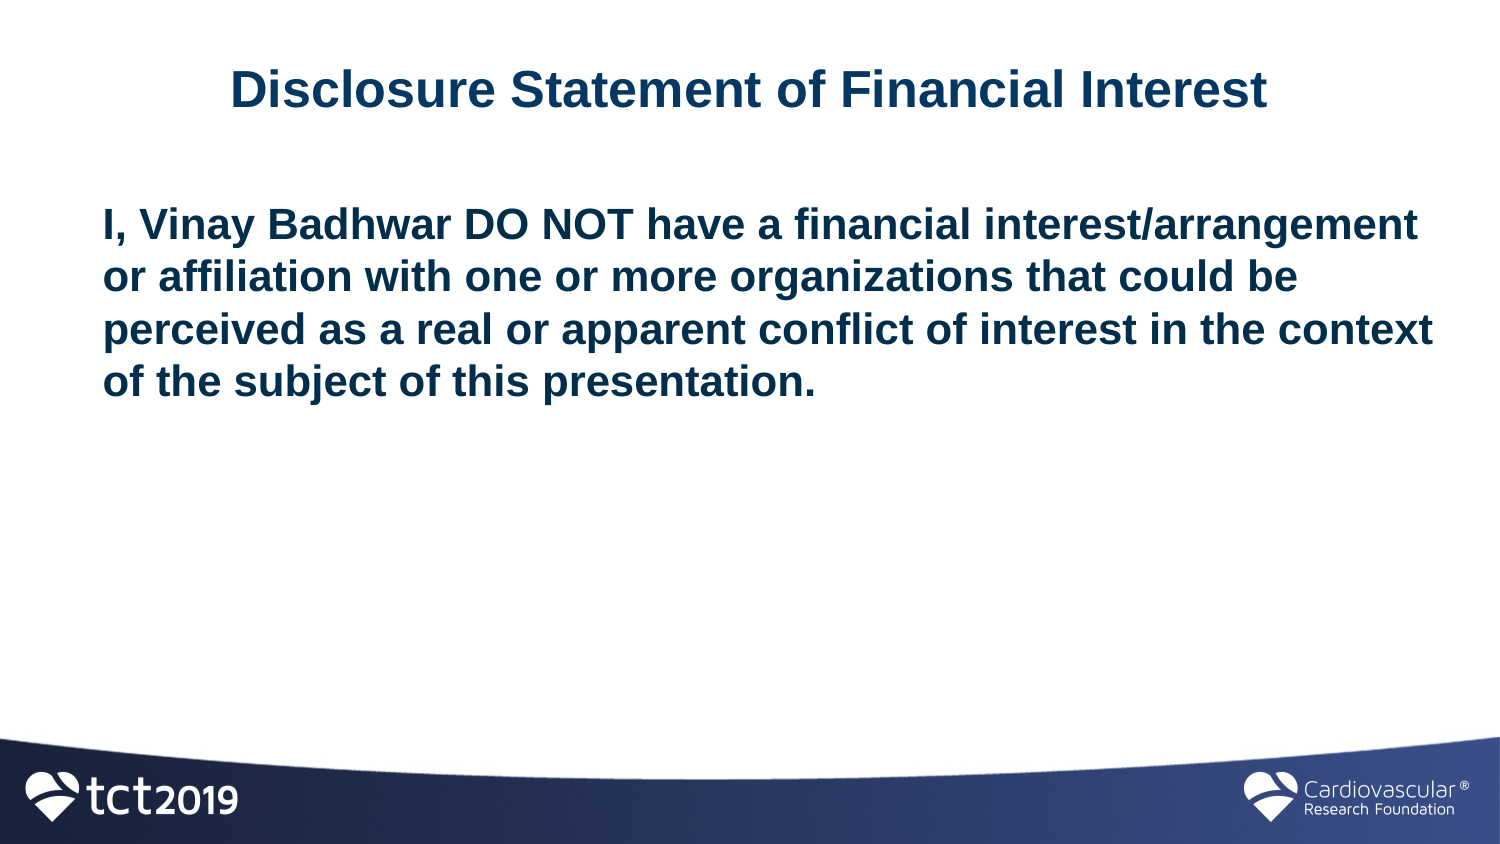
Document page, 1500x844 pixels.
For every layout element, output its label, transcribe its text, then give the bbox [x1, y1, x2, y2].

text_box Disclosure Statement of Financial Interest [112, 48, 1387, 119]
list I, Vinay Badhwar DO NOT have a financial interest/arrangement or affiliation with one or more organizations that could be perceived as a real or apparent conflict of interest in the context of the subject of this presentation. [87, 187, 1464, 695]
picture [0, 0, 1500, 844]
